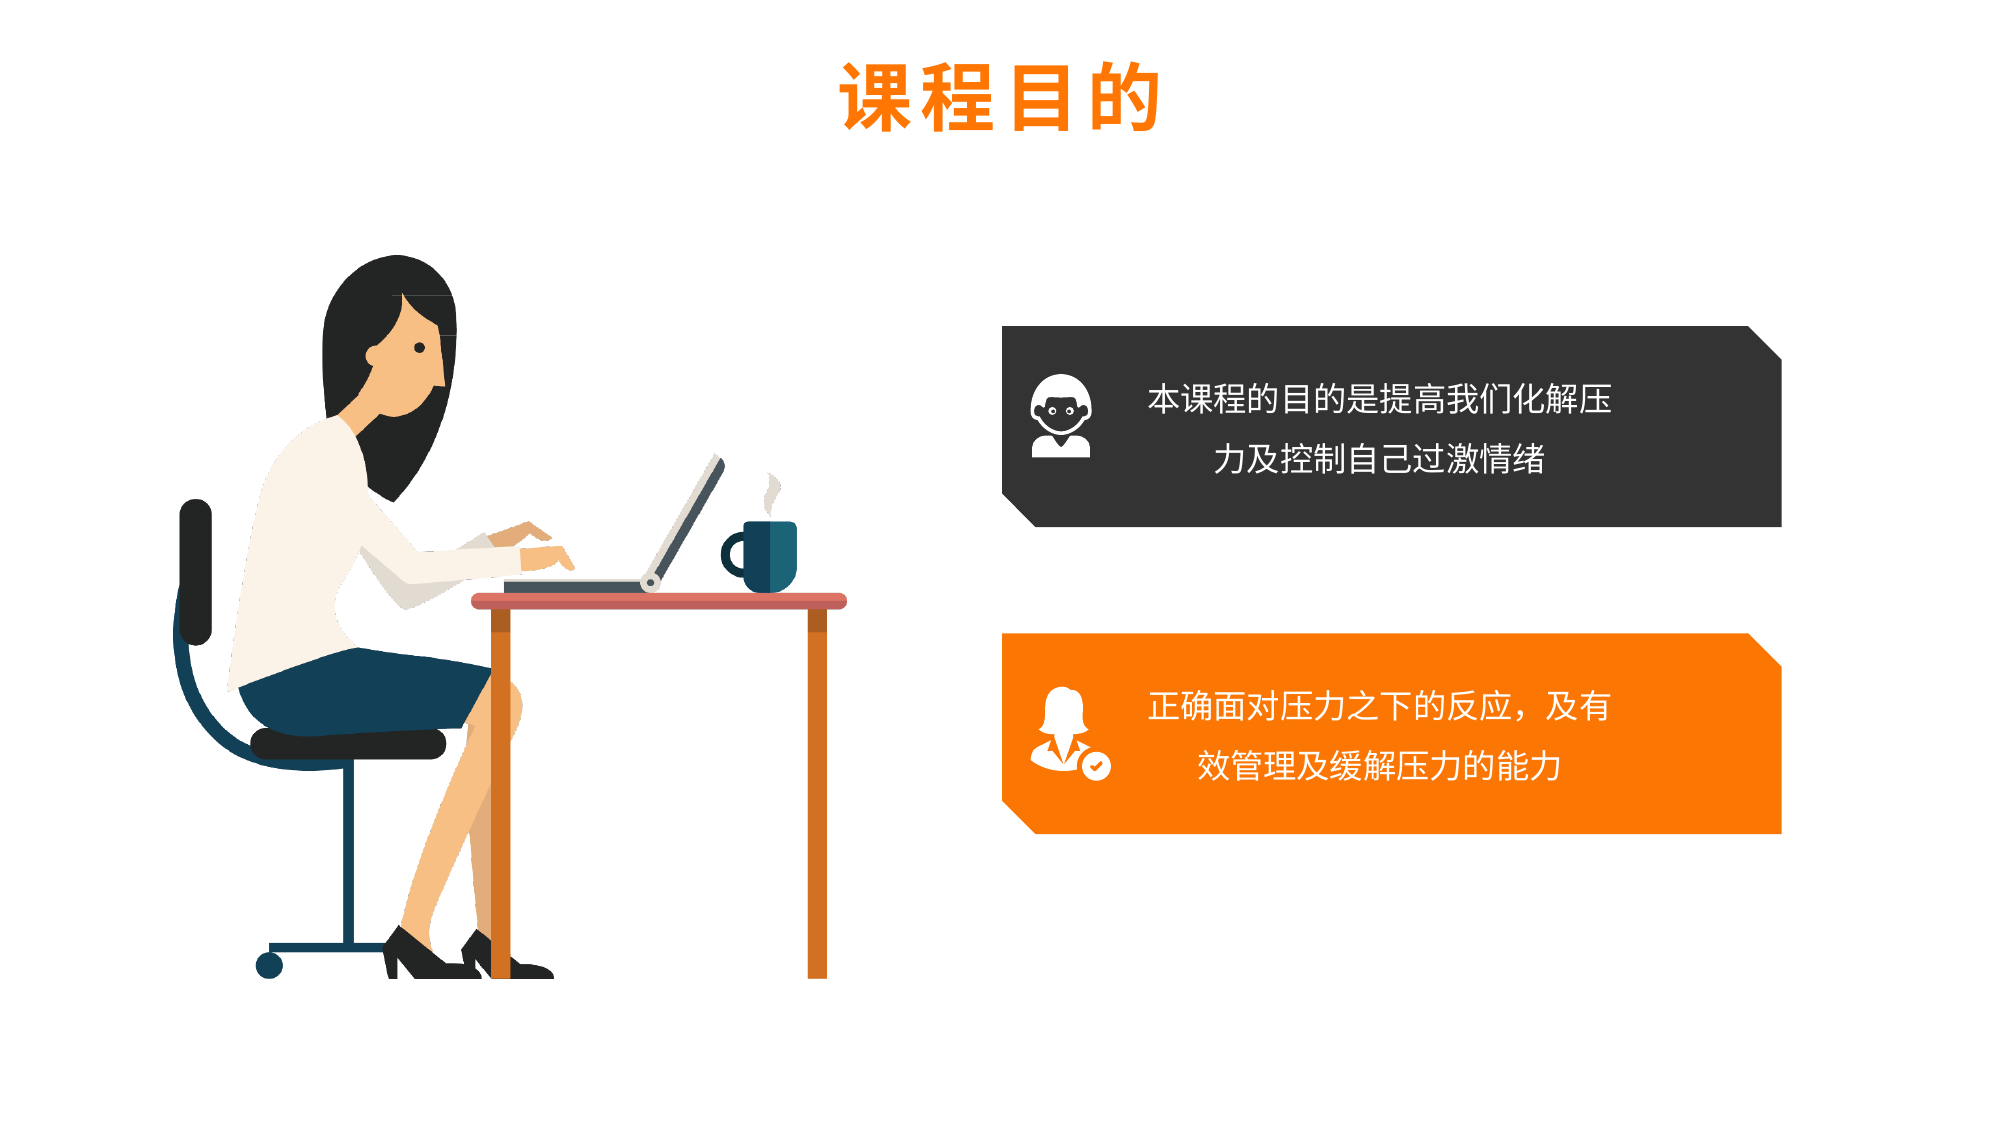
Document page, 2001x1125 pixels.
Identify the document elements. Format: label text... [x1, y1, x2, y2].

text_box 课程目的 [360, 42, 1639, 148]
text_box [1001, 633, 1782, 835]
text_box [1001, 325, 1782, 528]
picture [172, 255, 847, 979]
